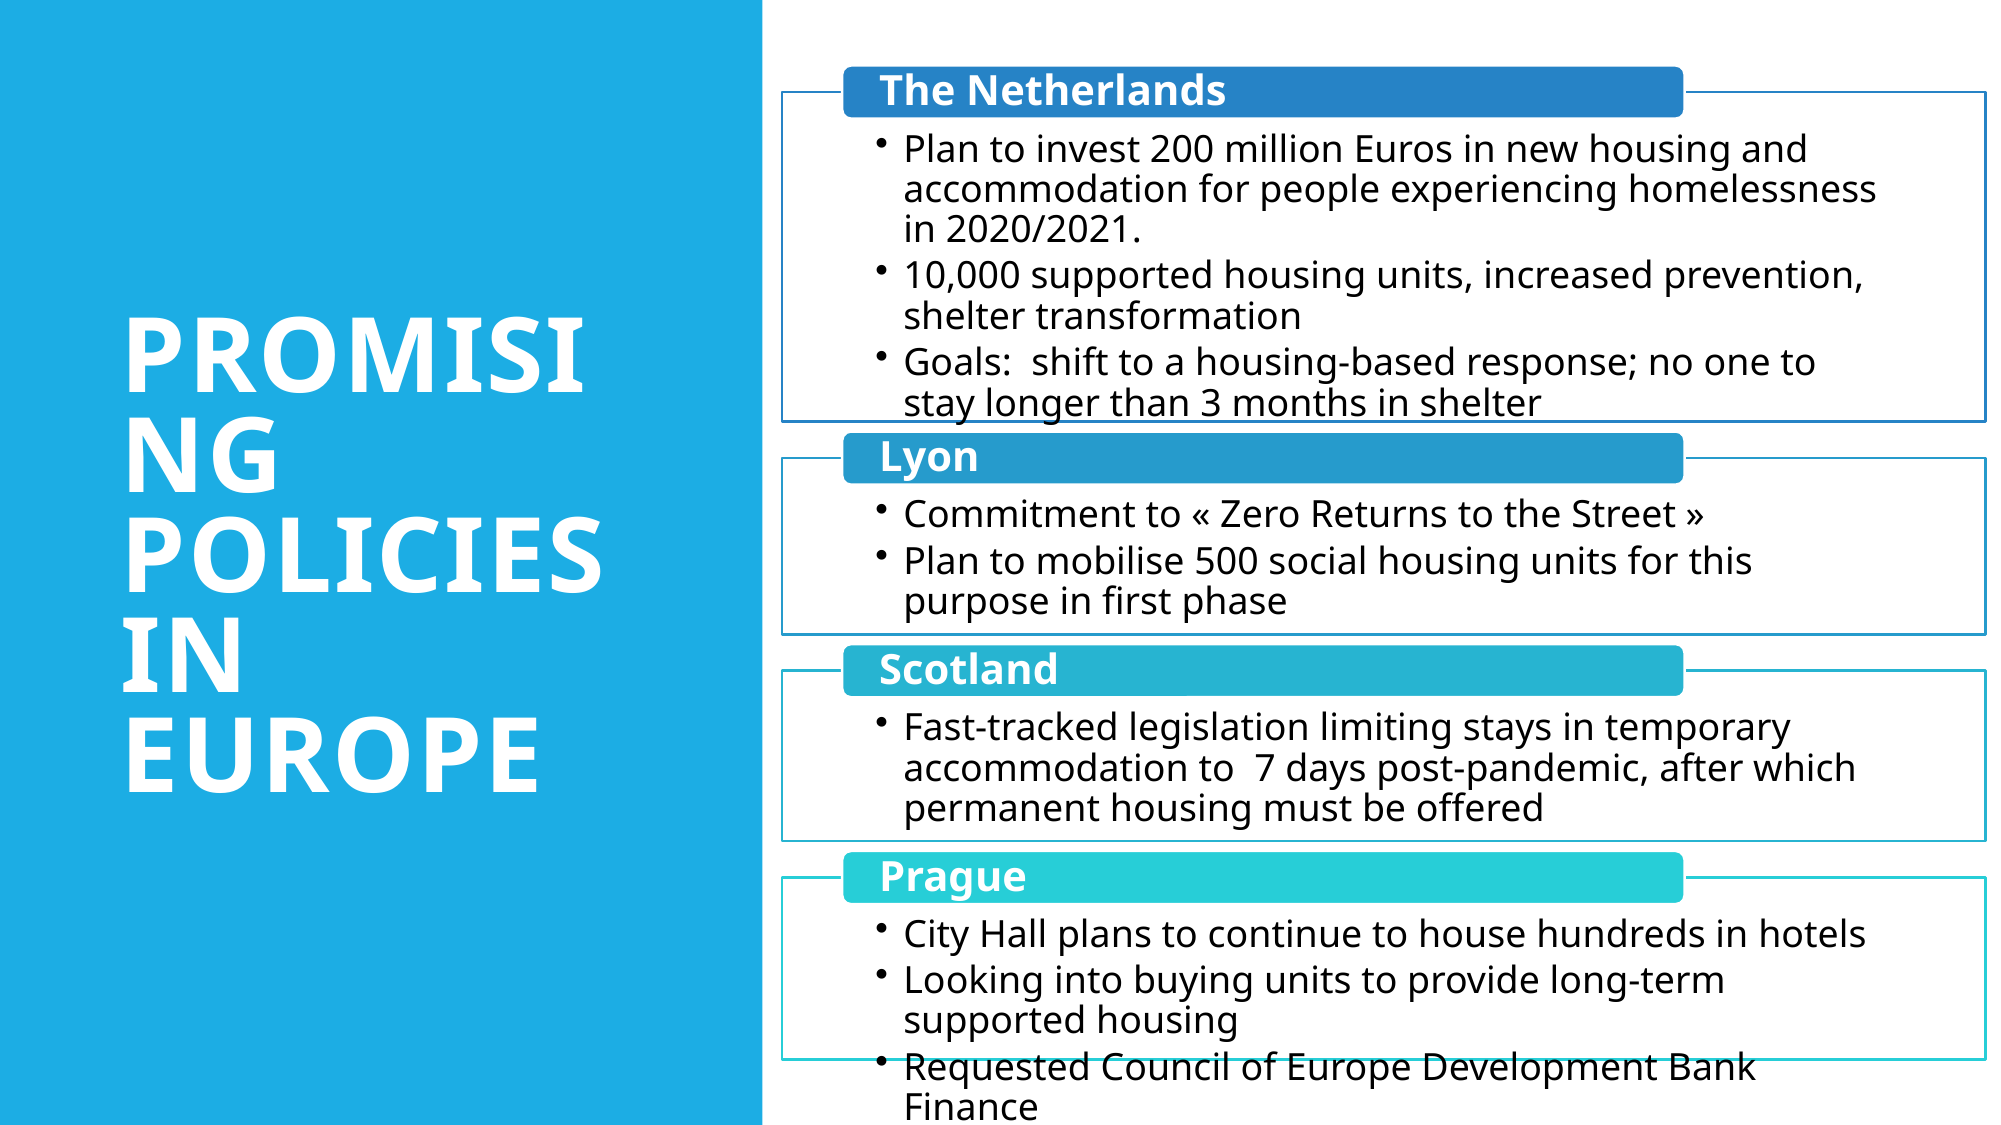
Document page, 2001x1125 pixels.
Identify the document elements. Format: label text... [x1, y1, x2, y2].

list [781, 61, 1986, 1064]
title Promising policies in Europe [105, 105, 666, 1020]
text_box [0, 0, 764, 1125]
